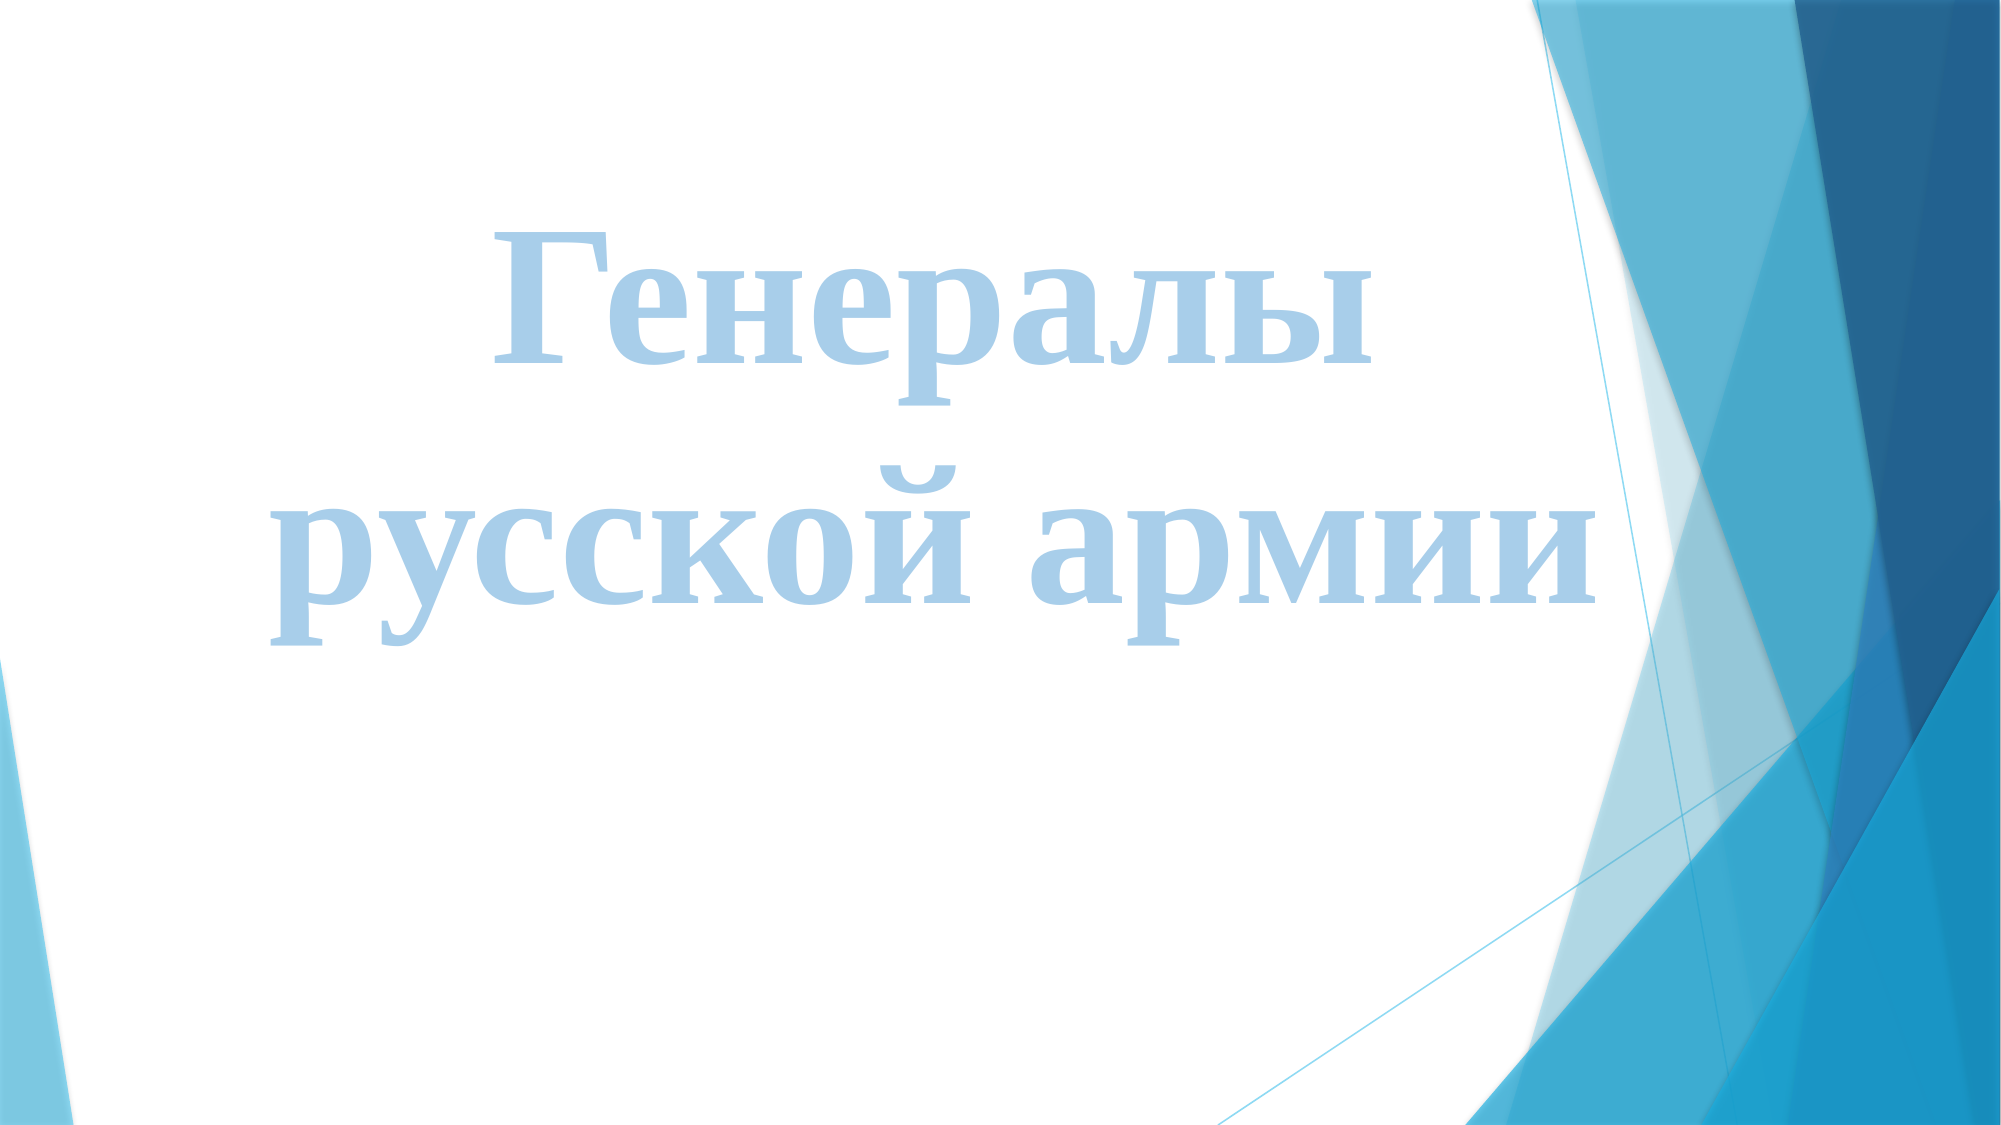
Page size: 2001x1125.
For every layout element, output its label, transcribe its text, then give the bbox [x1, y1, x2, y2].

title Генералы русской армии [229, 155, 1641, 568]
